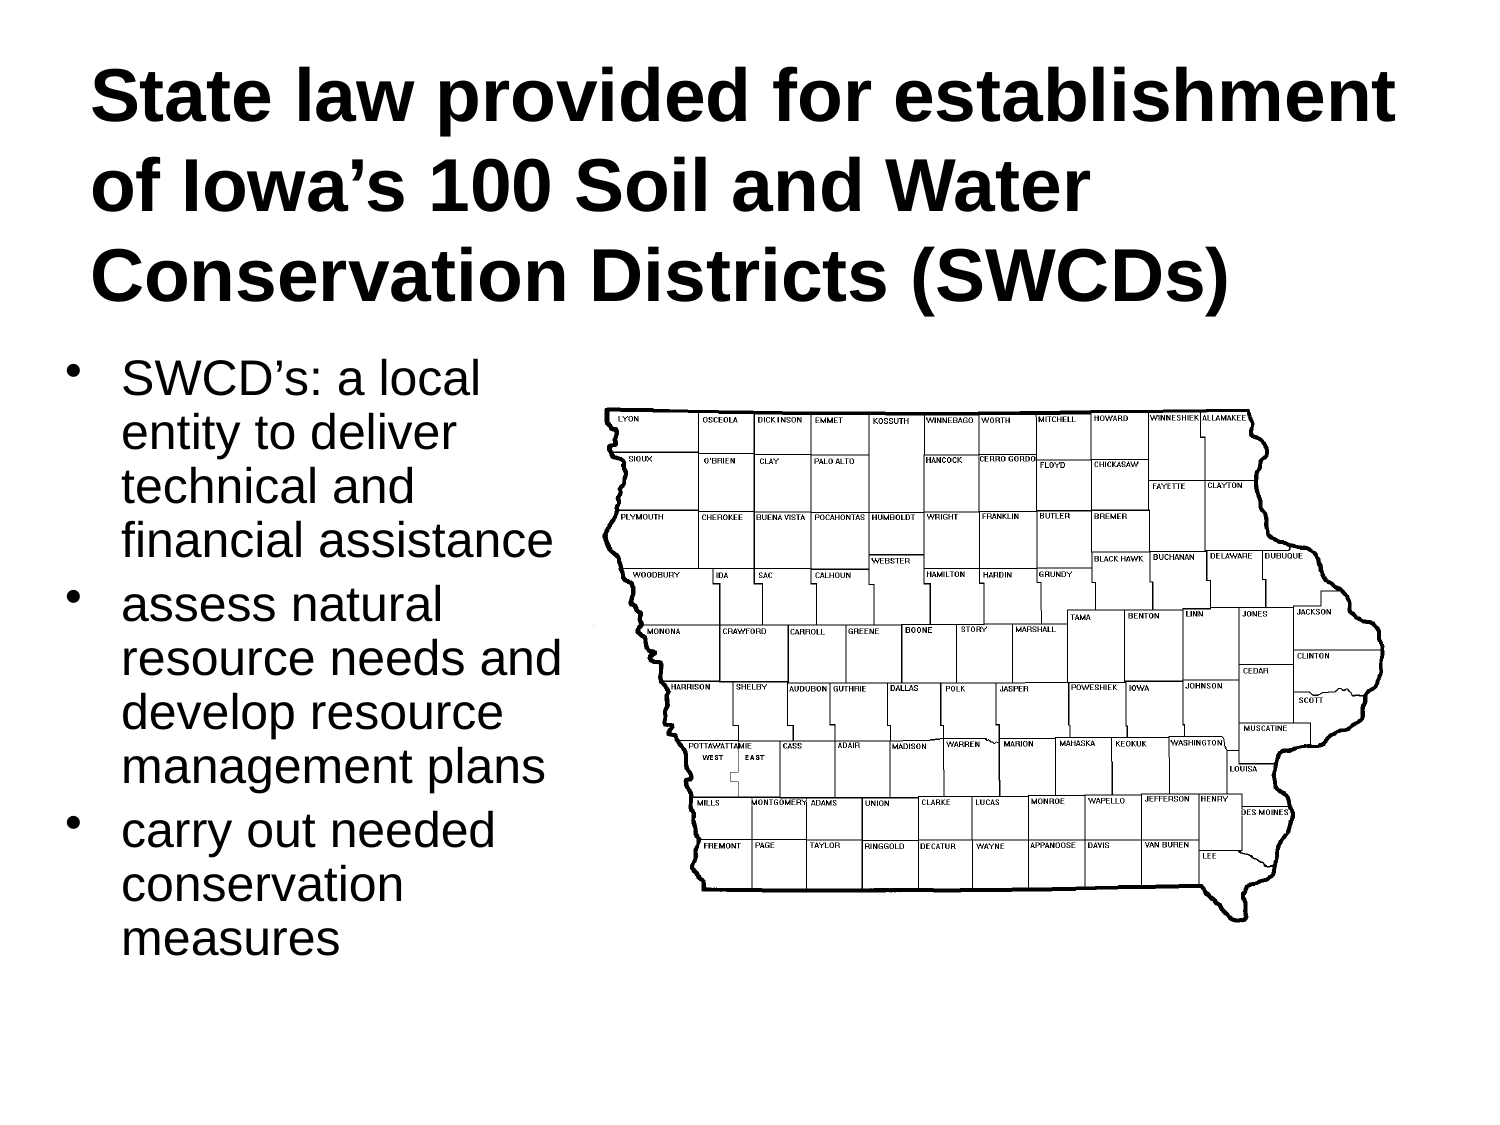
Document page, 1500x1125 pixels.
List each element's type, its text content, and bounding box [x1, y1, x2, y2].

picture [587, 399, 1388, 930]
list SWCD’s: a local entity to deliver technical and financial assistance assess natural resource needs and develop resource management plans carry out needed conservation measures [49, 344, 601, 1125]
title State law provided for establishment of Iowa’s 100 Soil and Water Conservation Districts (SWCDs) [74, 24, 1426, 338]
